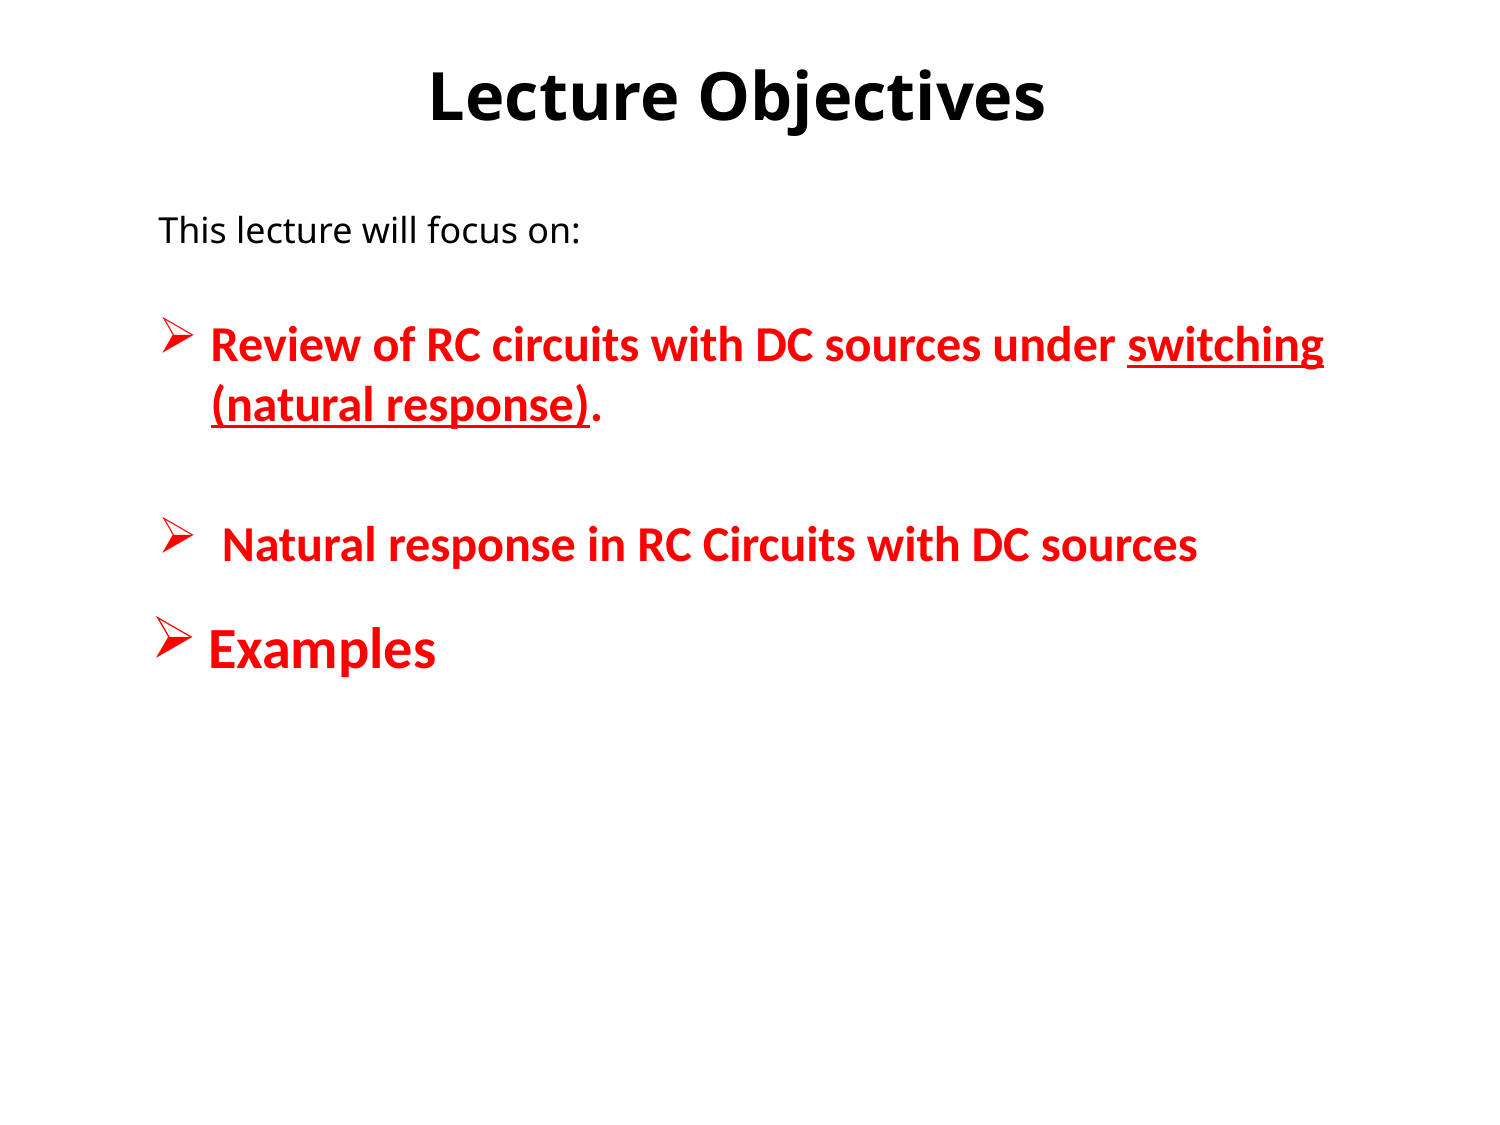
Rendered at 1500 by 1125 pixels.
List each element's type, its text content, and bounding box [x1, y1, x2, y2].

text_box Examples [137, 602, 1302, 688]
list This lecture will focus on: Review of RC circuits with DC sources under switching (natural response). Natural response in RC Circuits with DC sources [158, 170, 1341, 577]
title Lecture Objectives [99, 0, 1375, 188]
